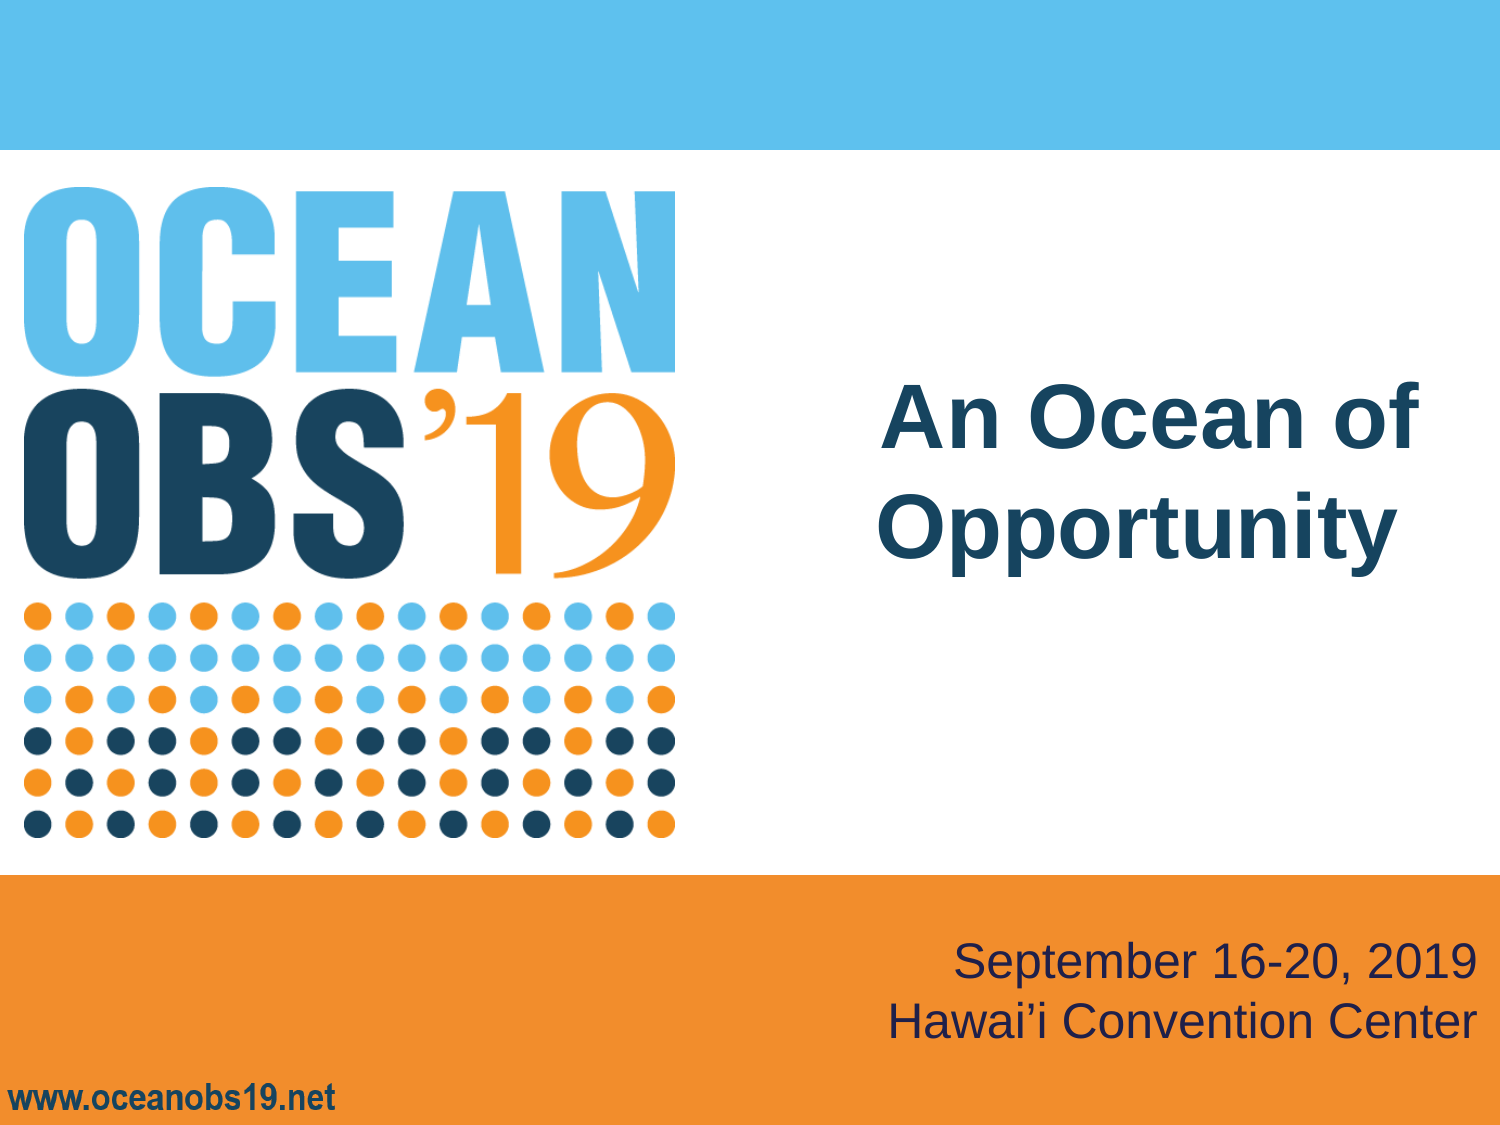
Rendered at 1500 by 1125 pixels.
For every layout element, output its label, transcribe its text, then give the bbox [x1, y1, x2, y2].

picture [0, 1062, 480, 1125]
picture [24, 187, 675, 838]
title September 16-20, 2019 Hawai’i Convention Center [693, 875, 1494, 1101]
